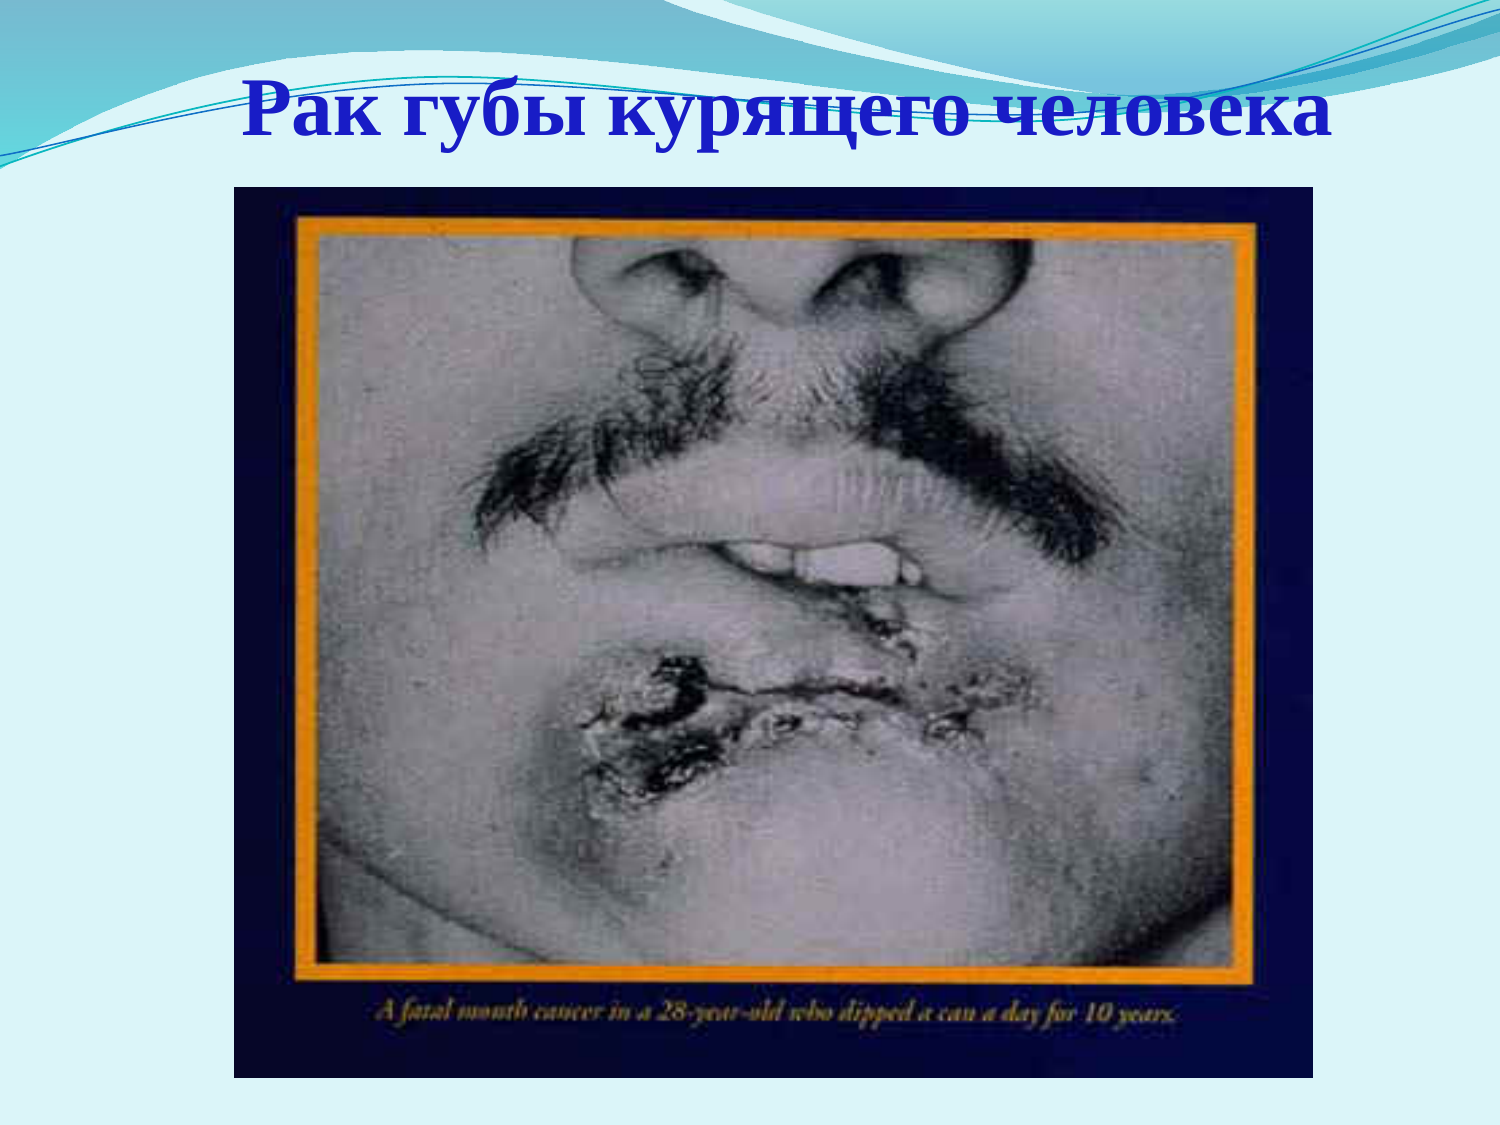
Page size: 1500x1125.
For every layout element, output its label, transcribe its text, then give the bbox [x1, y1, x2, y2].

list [234, 187, 1313, 1079]
title Рак губы курящего человека [75, 45, 1425, 153]
